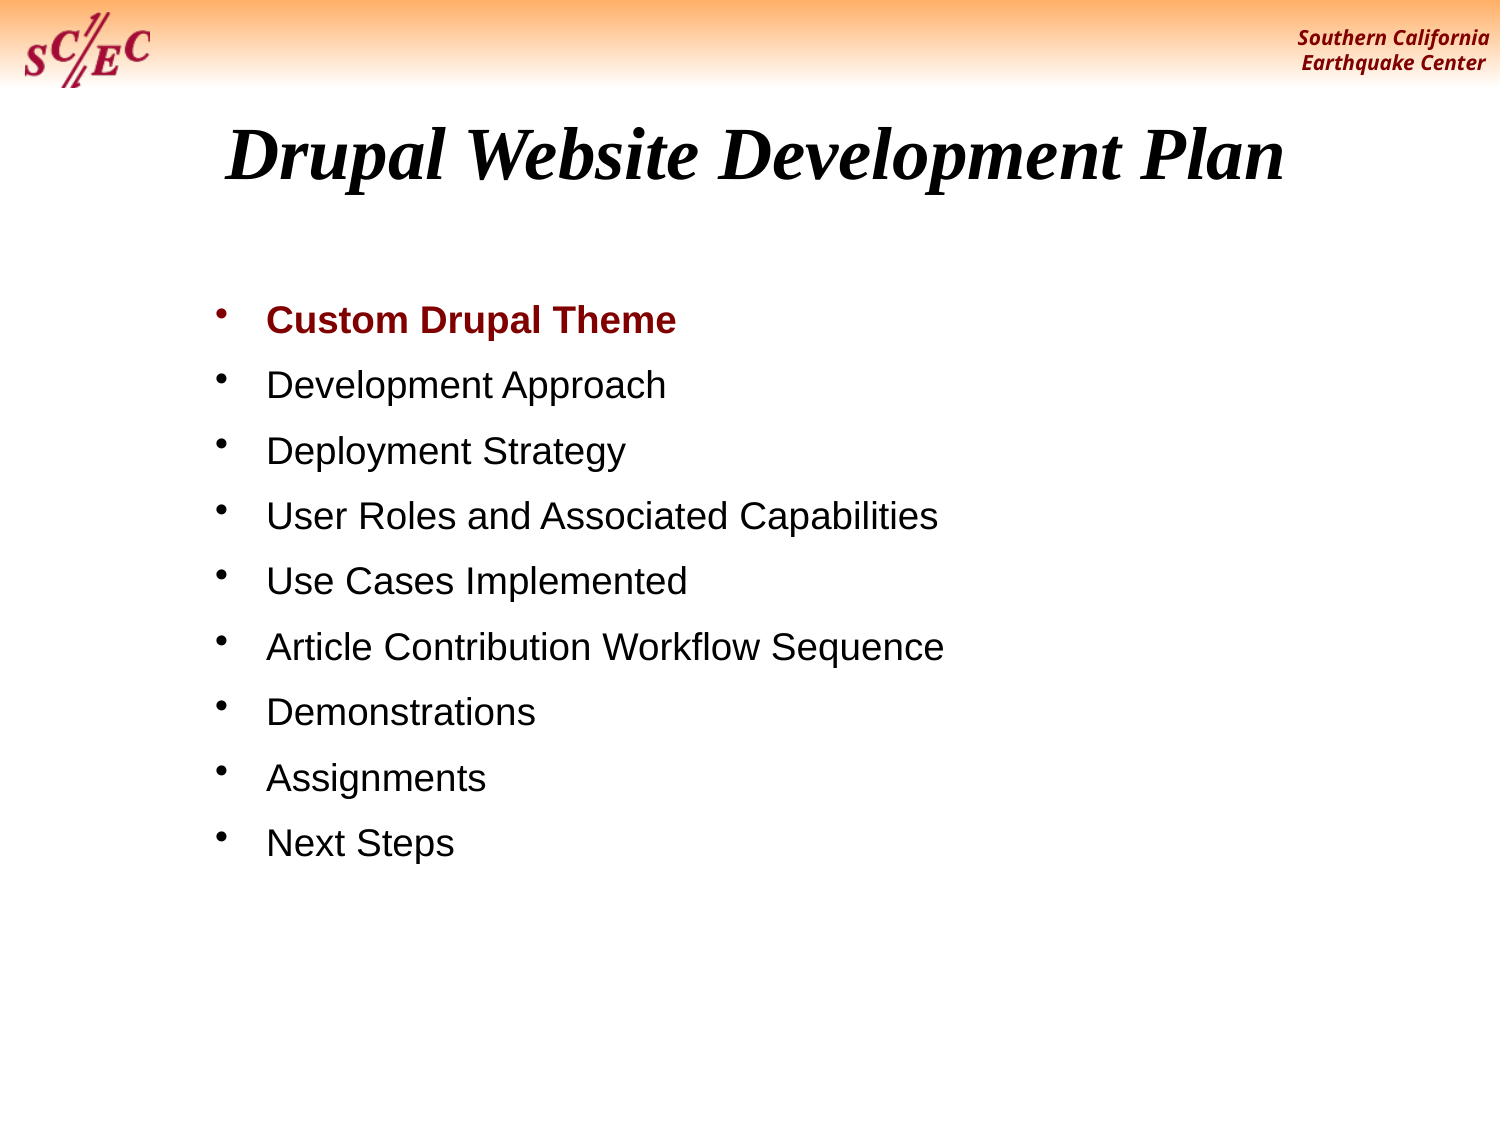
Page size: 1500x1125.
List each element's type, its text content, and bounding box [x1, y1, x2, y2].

list Custom Drupal Theme Development Approach Deployment Strategy User Roles and Associated Capabilities Use Cases Implemented Article Contribution Workflow Sequence Demonstrations Assignments Next Steps [199, 287, 1401, 876]
title Drupal Website Development Plan [24, 74, 1488, 226]
